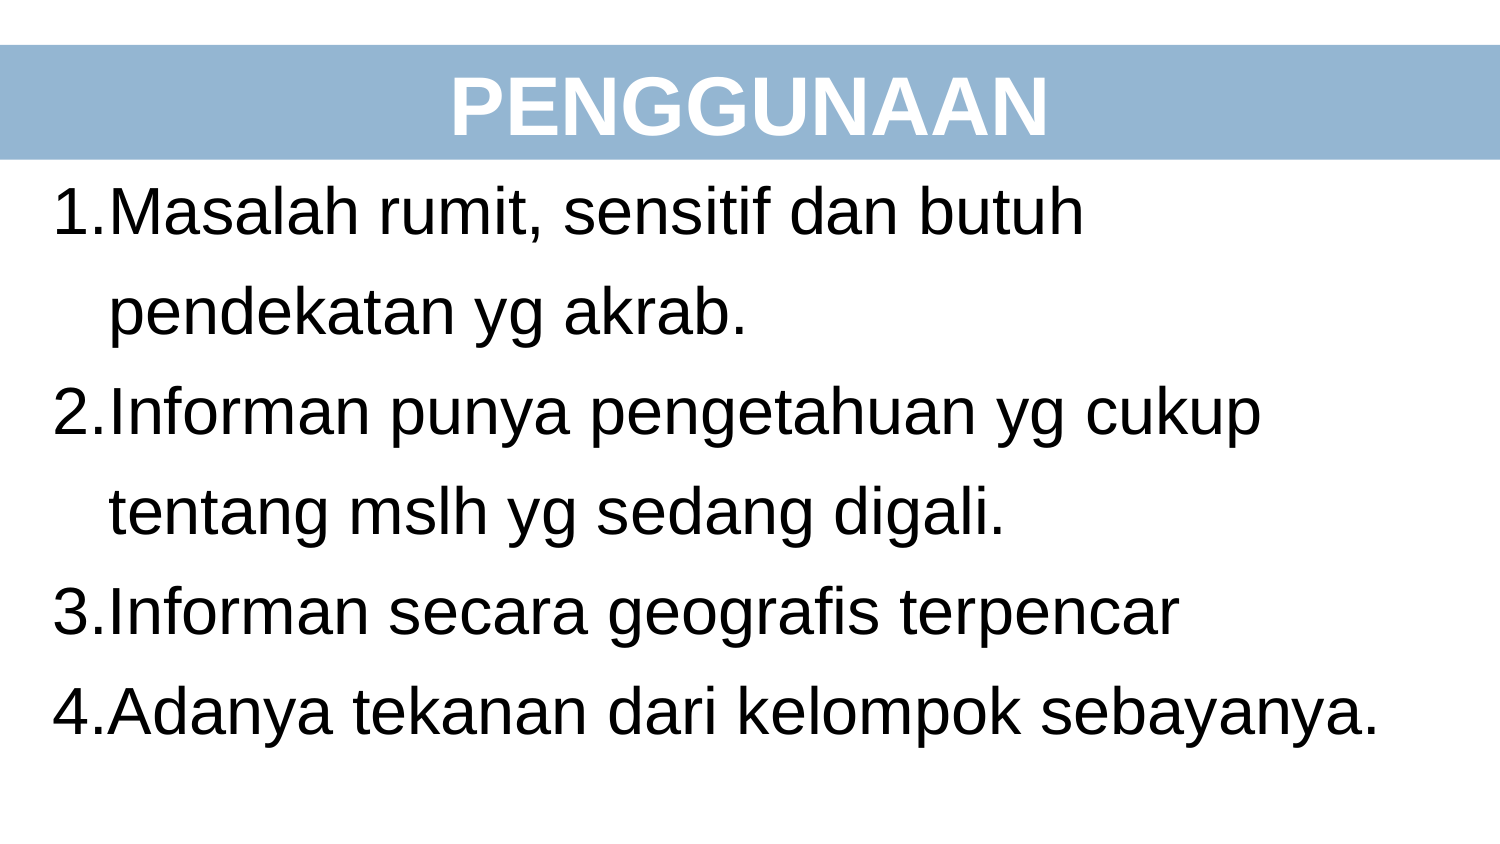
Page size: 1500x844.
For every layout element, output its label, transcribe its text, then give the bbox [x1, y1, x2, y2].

text_box Masalah rumit, sensitif dan butuh pendekatan yg akrab. Informan punya pengetahuan yg cukup tentang mslh yg sedang digali. 3.Informan secara geografis terpencar 4.Adanya tekanan dari kelompok sebayanya. [37, 160, 1450, 844]
text_box PENGGUNAAN [0, 44, 1500, 160]
